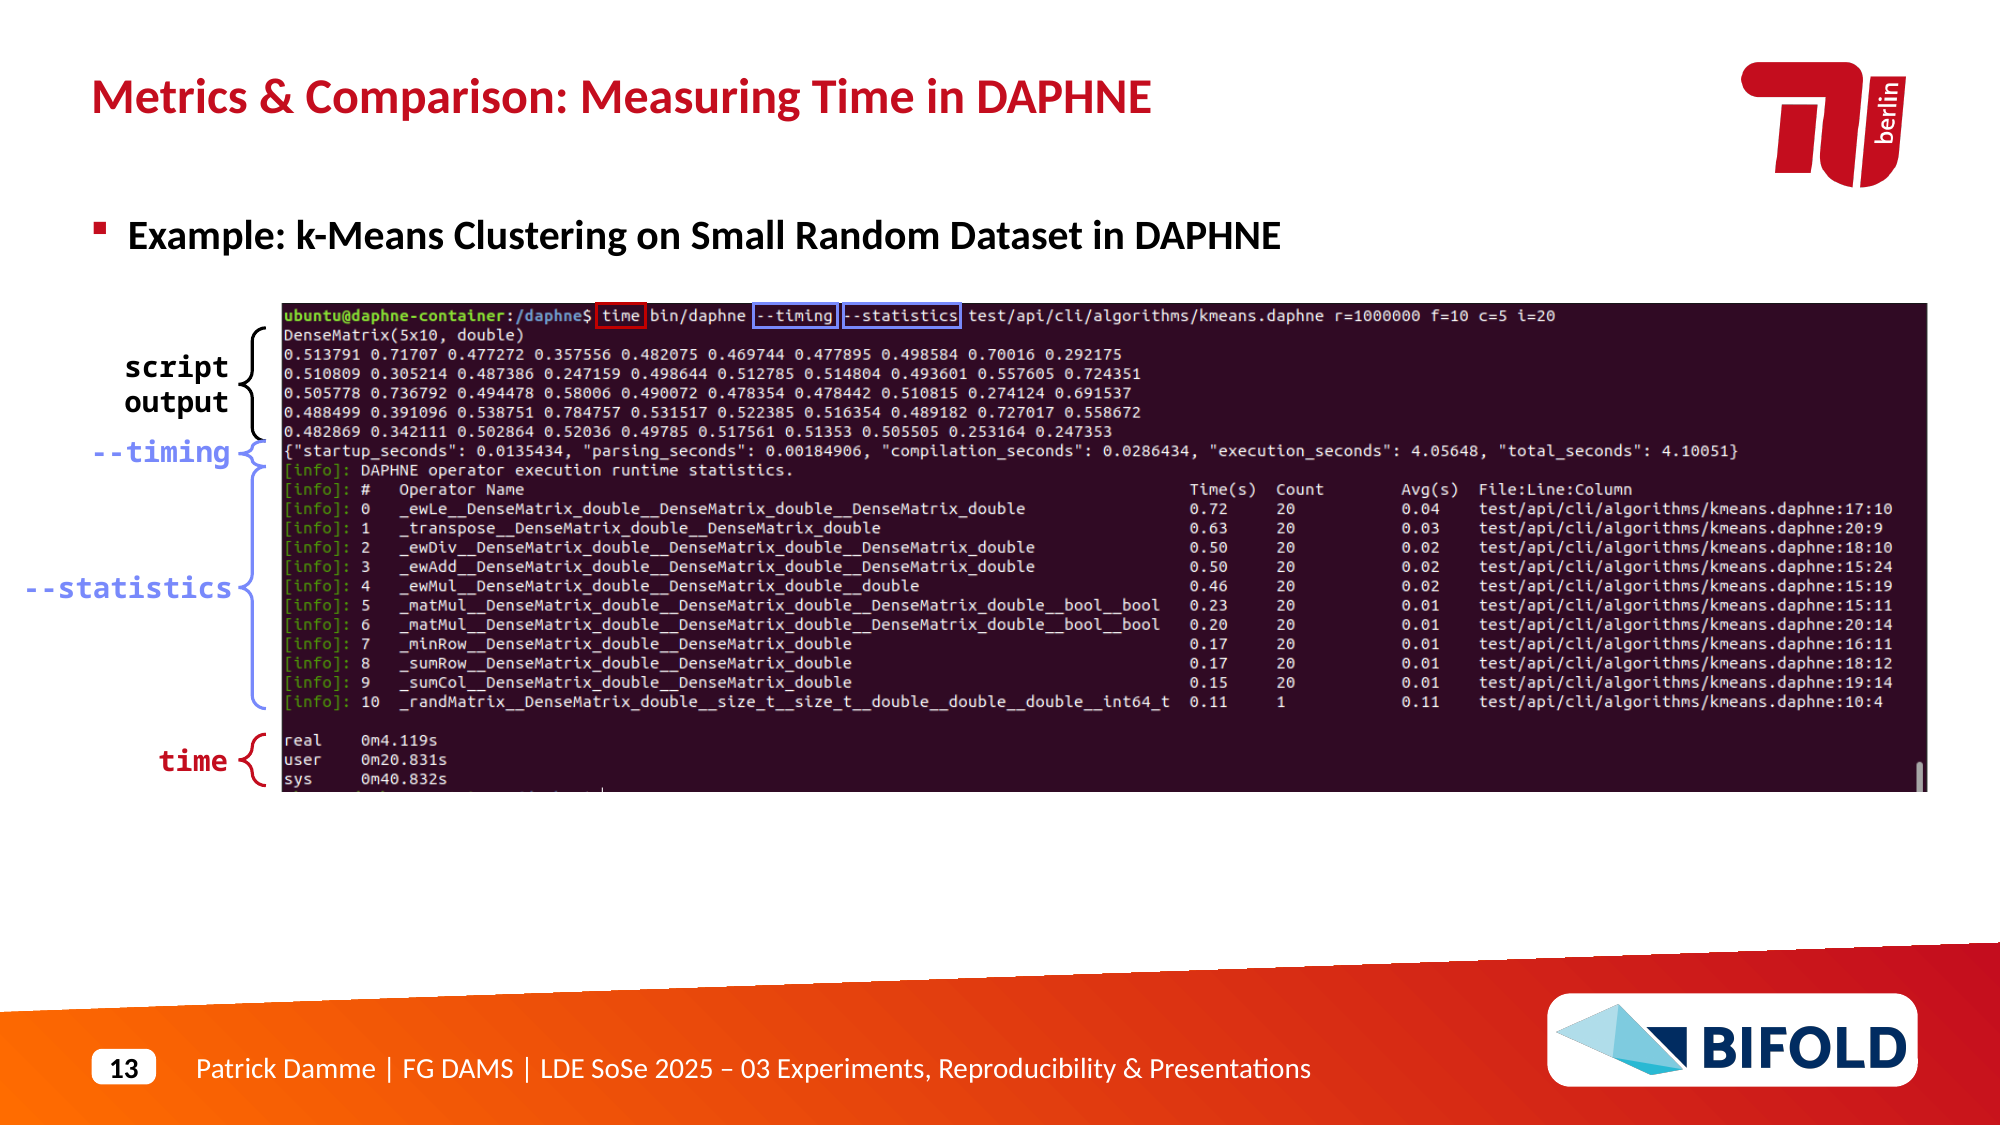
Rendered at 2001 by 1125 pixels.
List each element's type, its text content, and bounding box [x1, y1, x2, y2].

picture [281, 303, 1928, 792]
text_box [238, 327, 266, 441]
text_box --timing [75, 425, 246, 476]
picture [1741, 62, 1906, 188]
picture [1556, 1004, 1906, 1075]
list Example: k-Means Clustering on Small Random Dataset in DAPHNE [90, 208, 1908, 279]
text_box script output [109, 341, 245, 427]
text_box time [143, 734, 243, 785]
text_box --statistics [8, 562, 248, 612]
text_box [238, 465, 266, 710]
text_box [238, 733, 266, 787]
list Metrics & Comparison: Measuring Time in DAPHNE [91, 65, 1455, 183]
text_box [238, 440, 266, 467]
